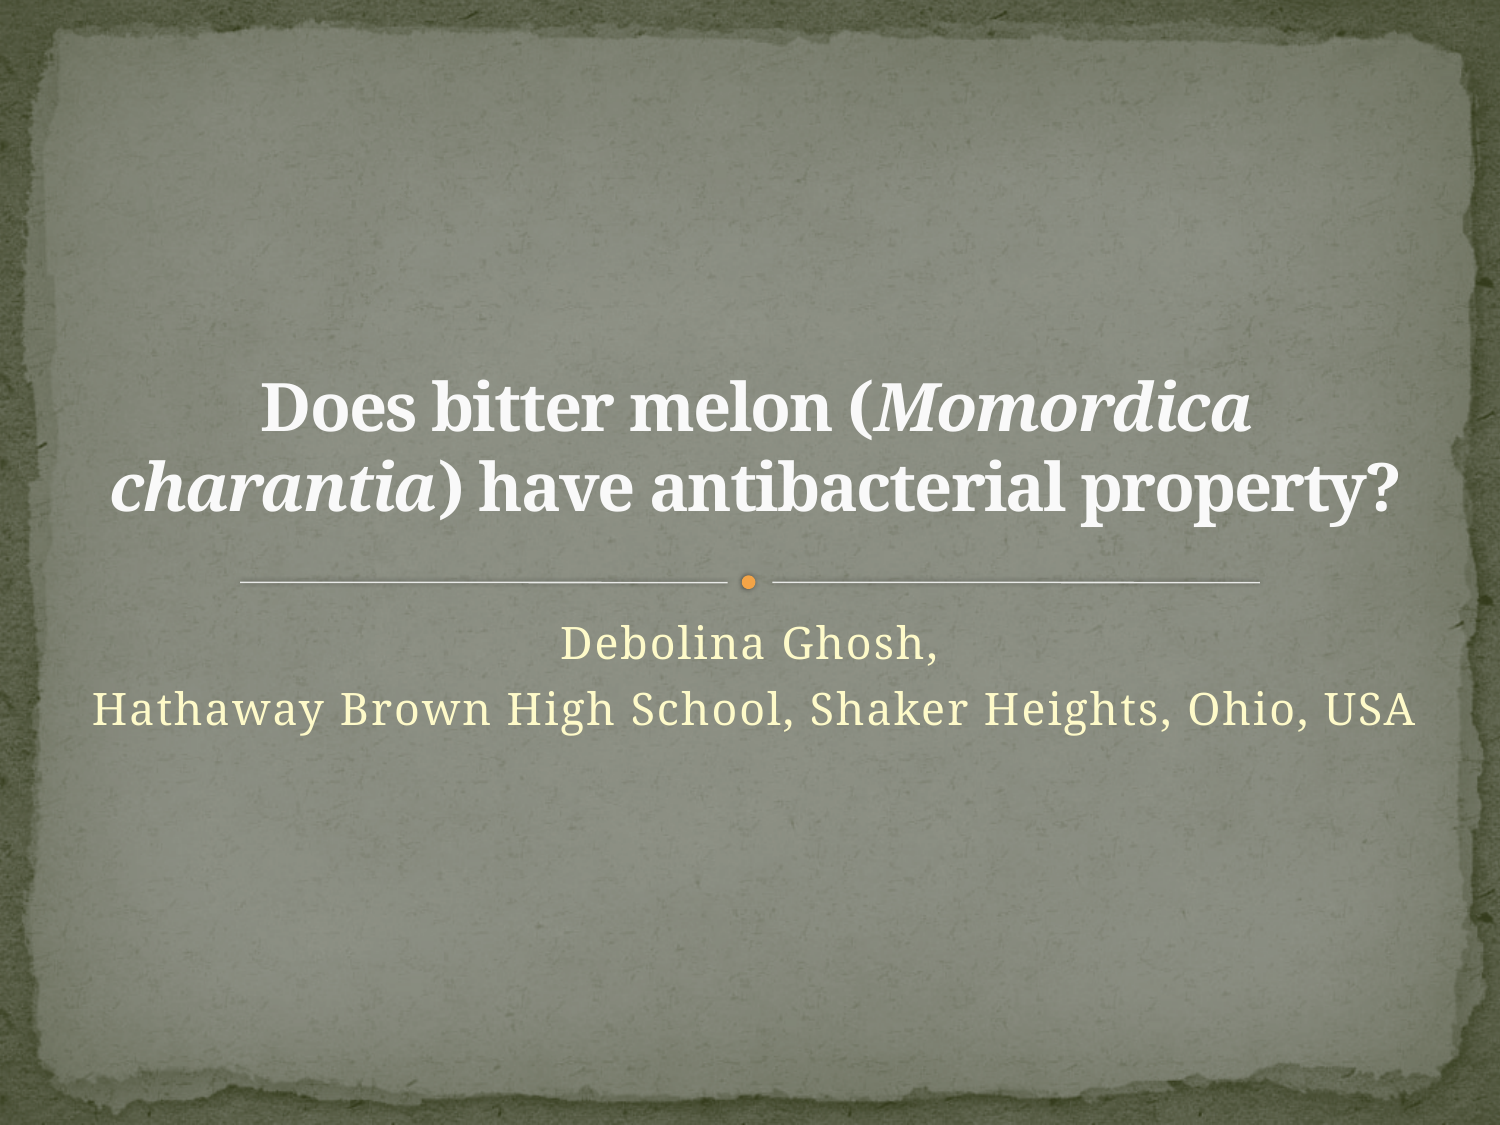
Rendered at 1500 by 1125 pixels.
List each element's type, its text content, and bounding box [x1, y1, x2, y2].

title Does bitter melon (Momordica charantia) have antibacterial property? [74, 287, 1438, 613]
subtitle Debolina Ghosh, Hathaway Brown High School, Shaker Heights, Ohio, USA [75, 613, 1438, 795]
